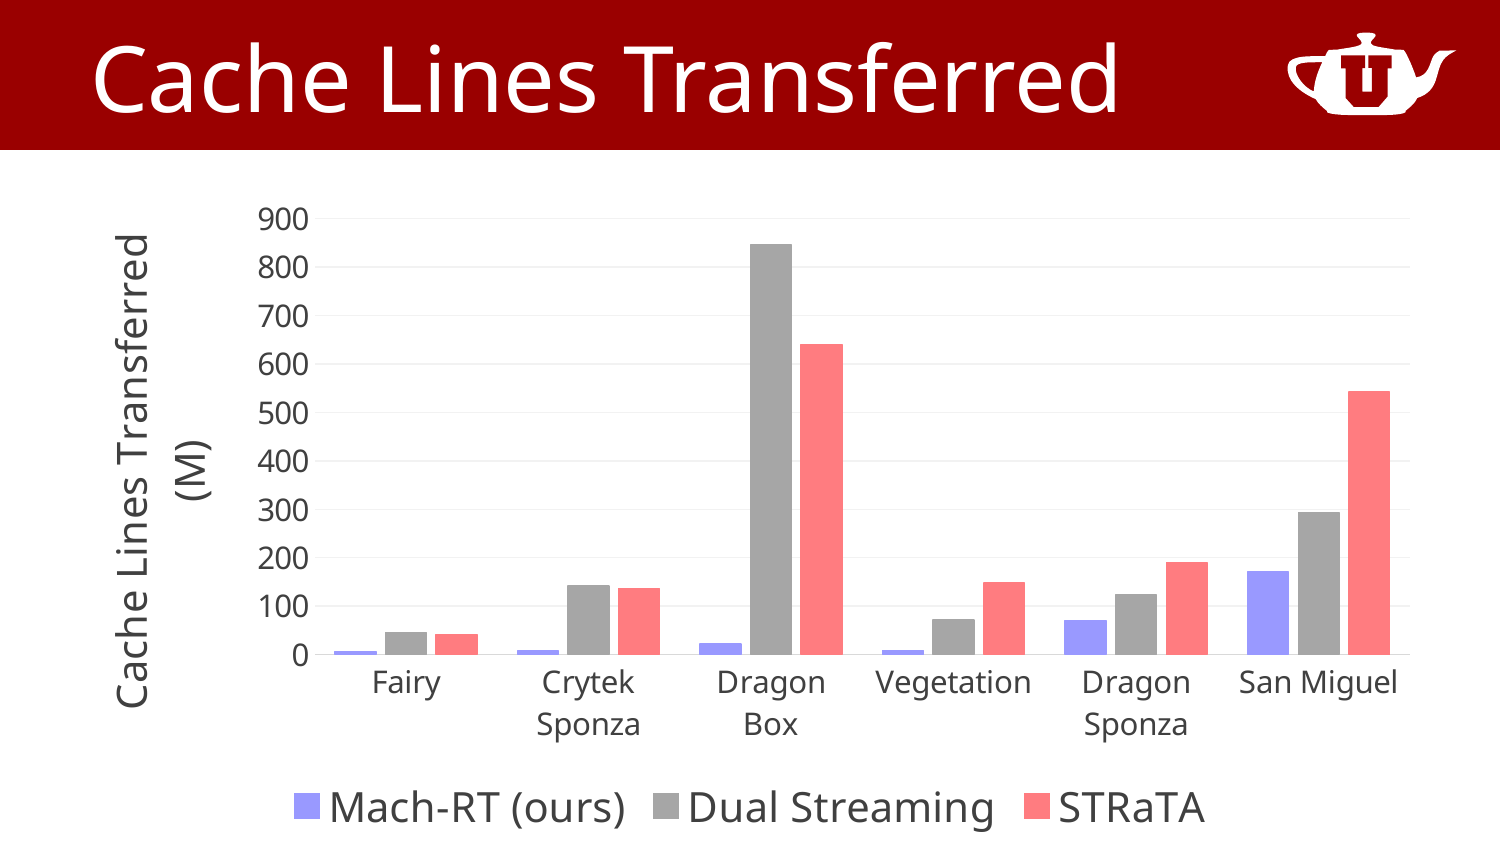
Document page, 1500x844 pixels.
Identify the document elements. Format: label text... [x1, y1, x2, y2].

chart [62, 184, 1438, 844]
title Cache Lines Transferred [75, 28, 1250, 150]
